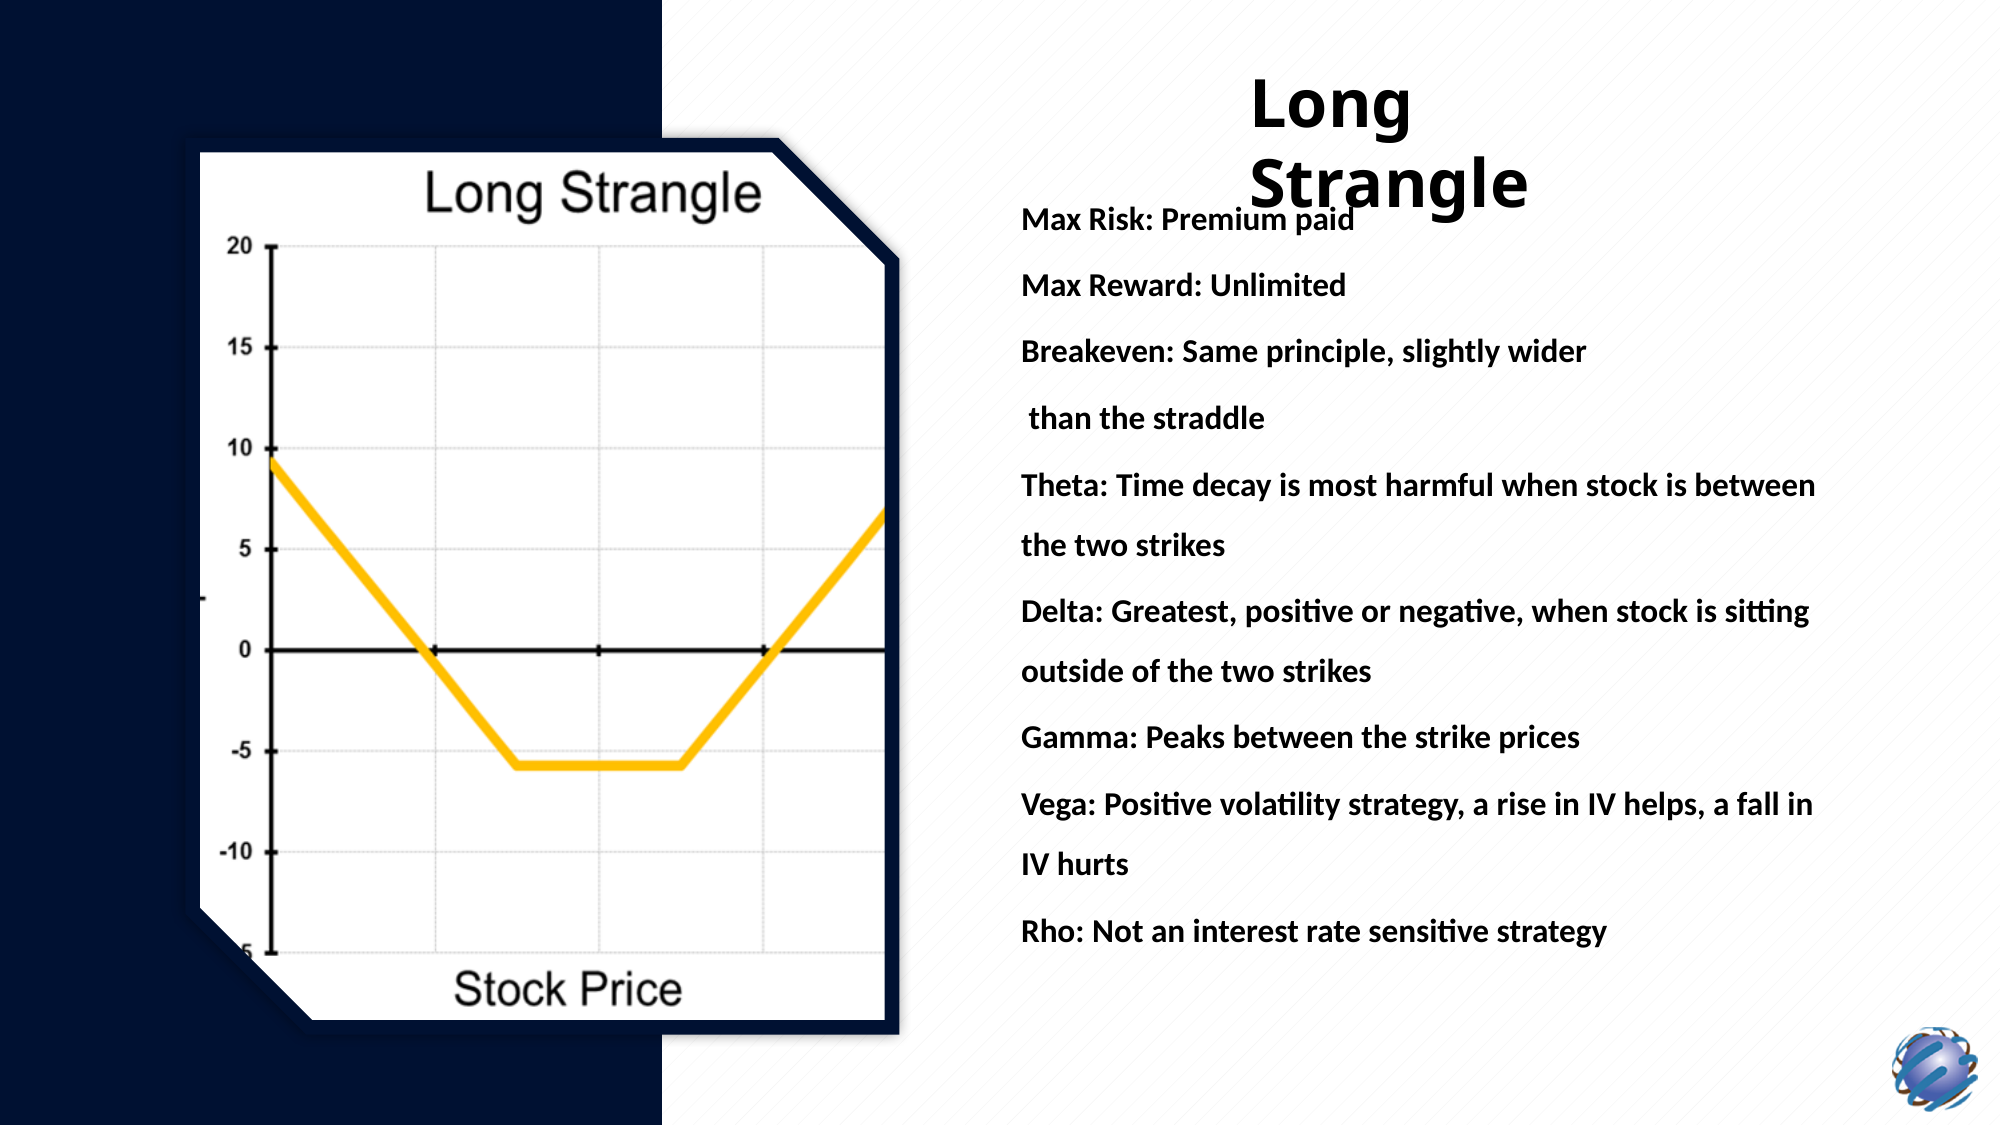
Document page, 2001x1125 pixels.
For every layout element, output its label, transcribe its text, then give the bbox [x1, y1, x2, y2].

text_box Max Risk: Premium paid Max Reward: Unlimited Breakeven: Same principle, slightly wider than the straddle Theta: Time decay is most harmful when stock is between the two strikes Delta: Greatest, positive or negative, when stock is sitting outside of the two strikes Gamma: Peaks between the strike prices Vega: Positive volatility strategy, a rise in IV helps, a fall in IV hurts Rho: Not an interest rate sensitive strategy [1006, 169, 1859, 956]
picture [192, 145, 892, 1028]
picture [1892, 1027, 1983, 1112]
text_box Long Strangle [1234, 53, 1631, 169]
